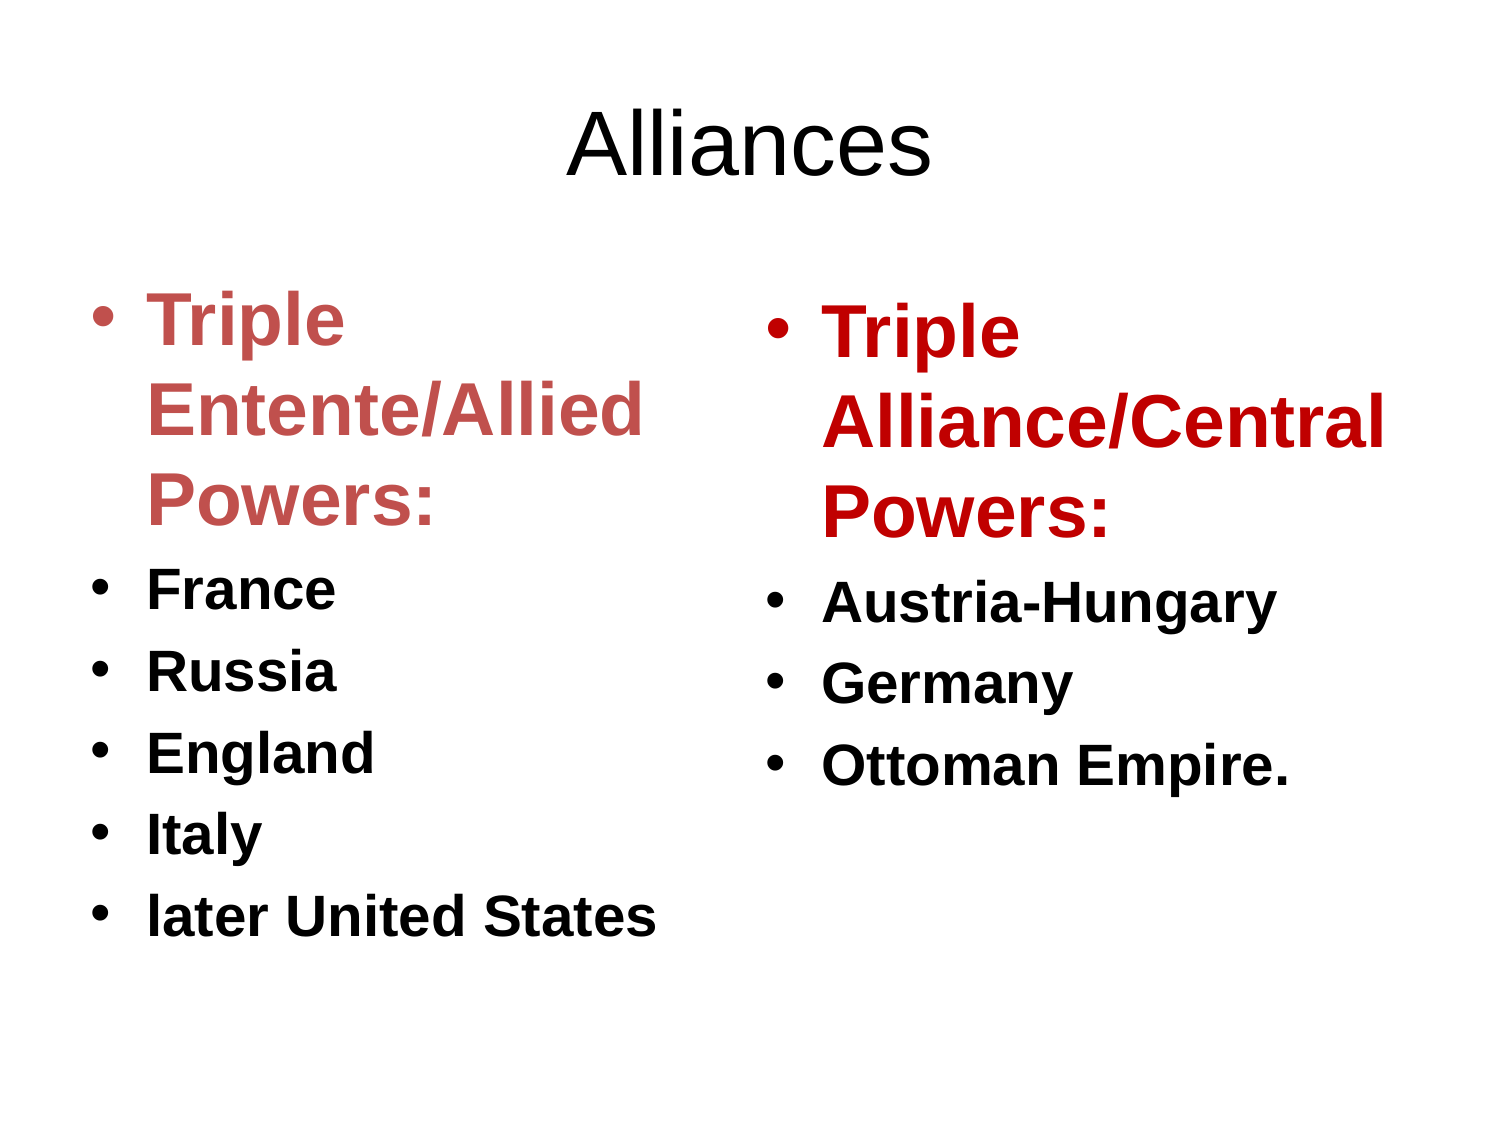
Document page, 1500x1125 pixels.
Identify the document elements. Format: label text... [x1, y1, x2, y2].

list Triple Entente/Allied Powers: France Russia England Italy later United States [75, 262, 738, 1005]
list Triple Alliance/Central Powers: Austria-Hungary Germany Ottoman Empire. [750, 275, 1425, 863]
title Alliances [75, 45, 1425, 233]
